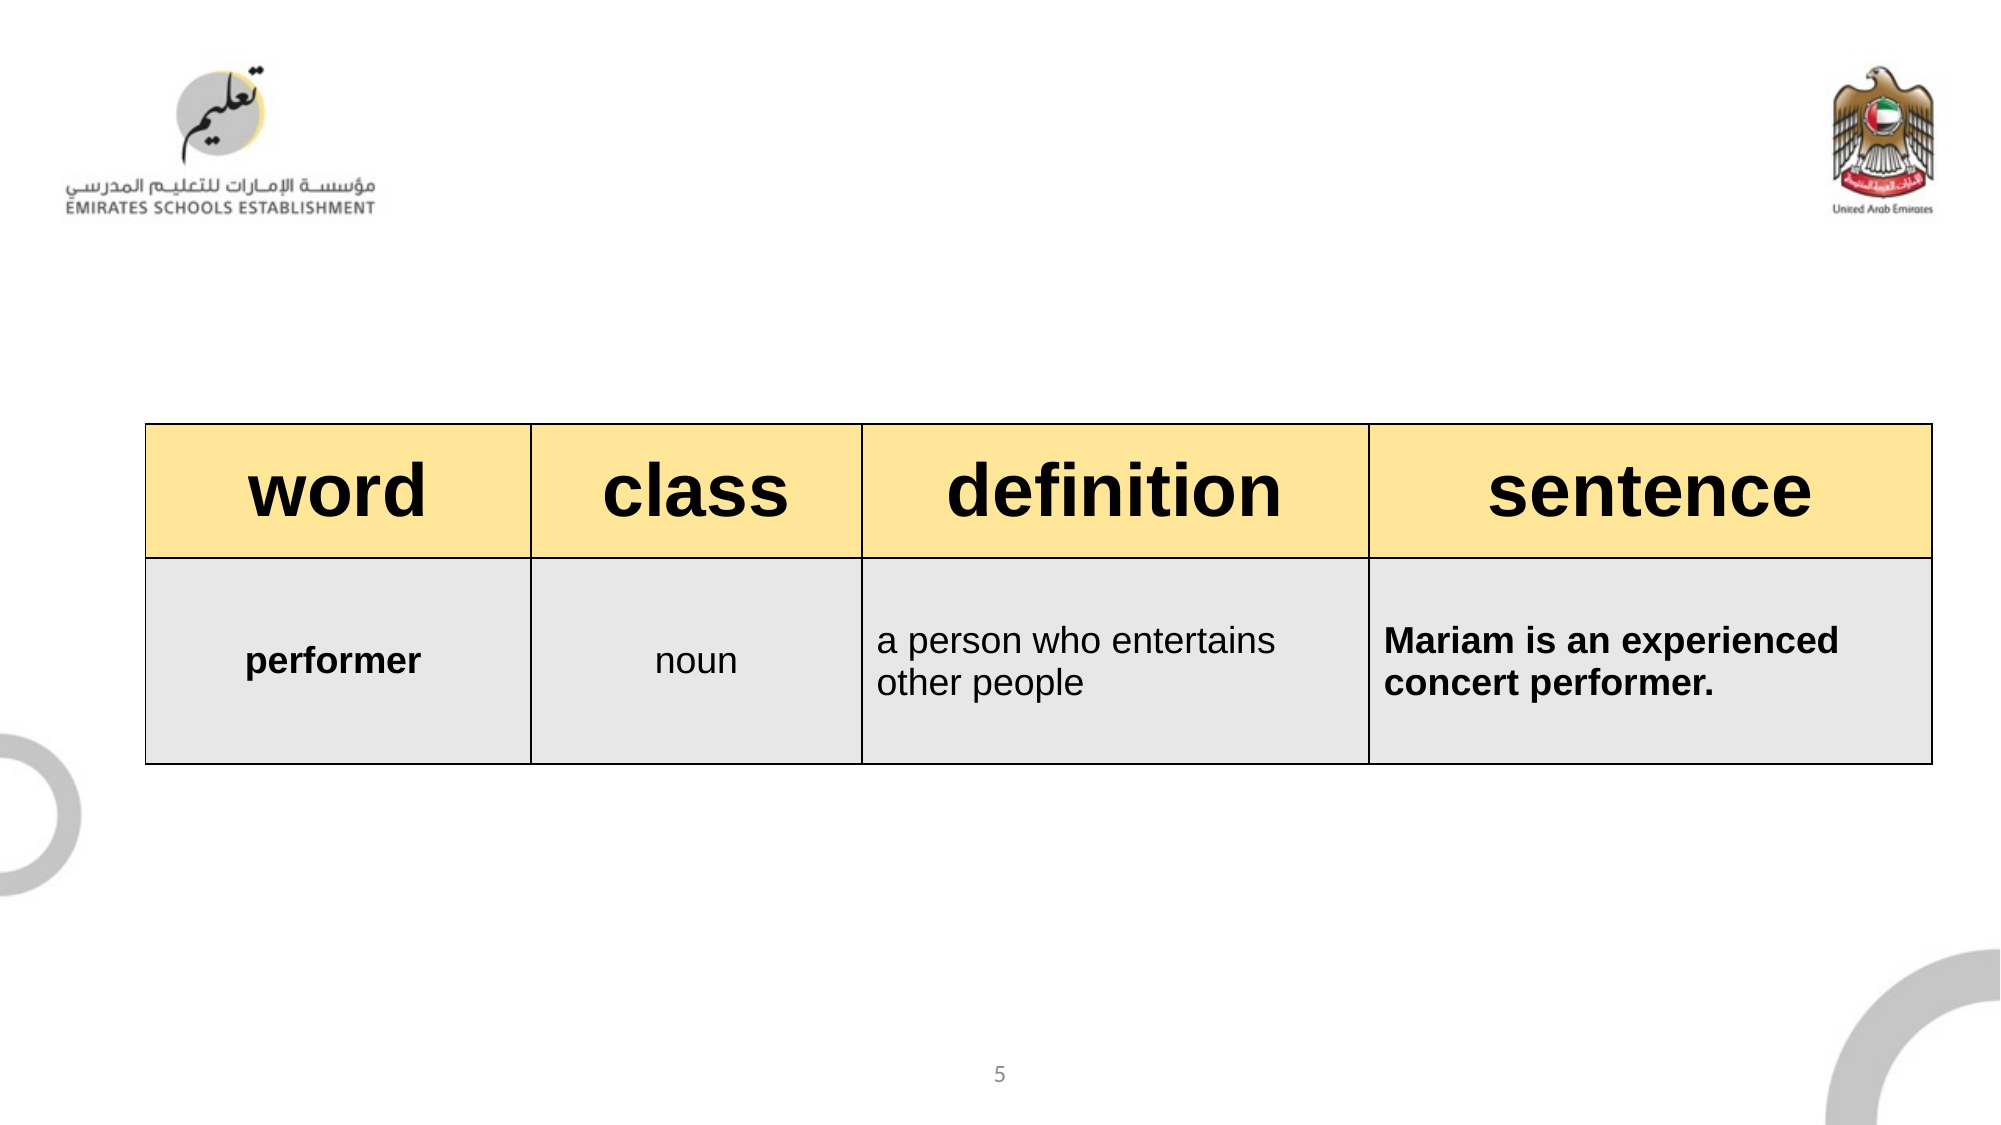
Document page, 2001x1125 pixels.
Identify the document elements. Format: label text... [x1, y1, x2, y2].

table_cell a person who entertains other people [863, 559, 1368, 763]
slide_number 5 [774, 1042, 1225, 1103]
table_header word [146, 425, 530, 557]
table_cell Mariam is an experienced concert performer. [1370, 559, 1931, 763]
table_header class [532, 425, 861, 557]
table_cell noun [532, 559, 861, 763]
table_header definition [863, 425, 1368, 557]
picture [0, 0, 2001, 1125]
table_cell performer [146, 559, 530, 763]
table_header sentence [1370, 425, 1931, 557]
